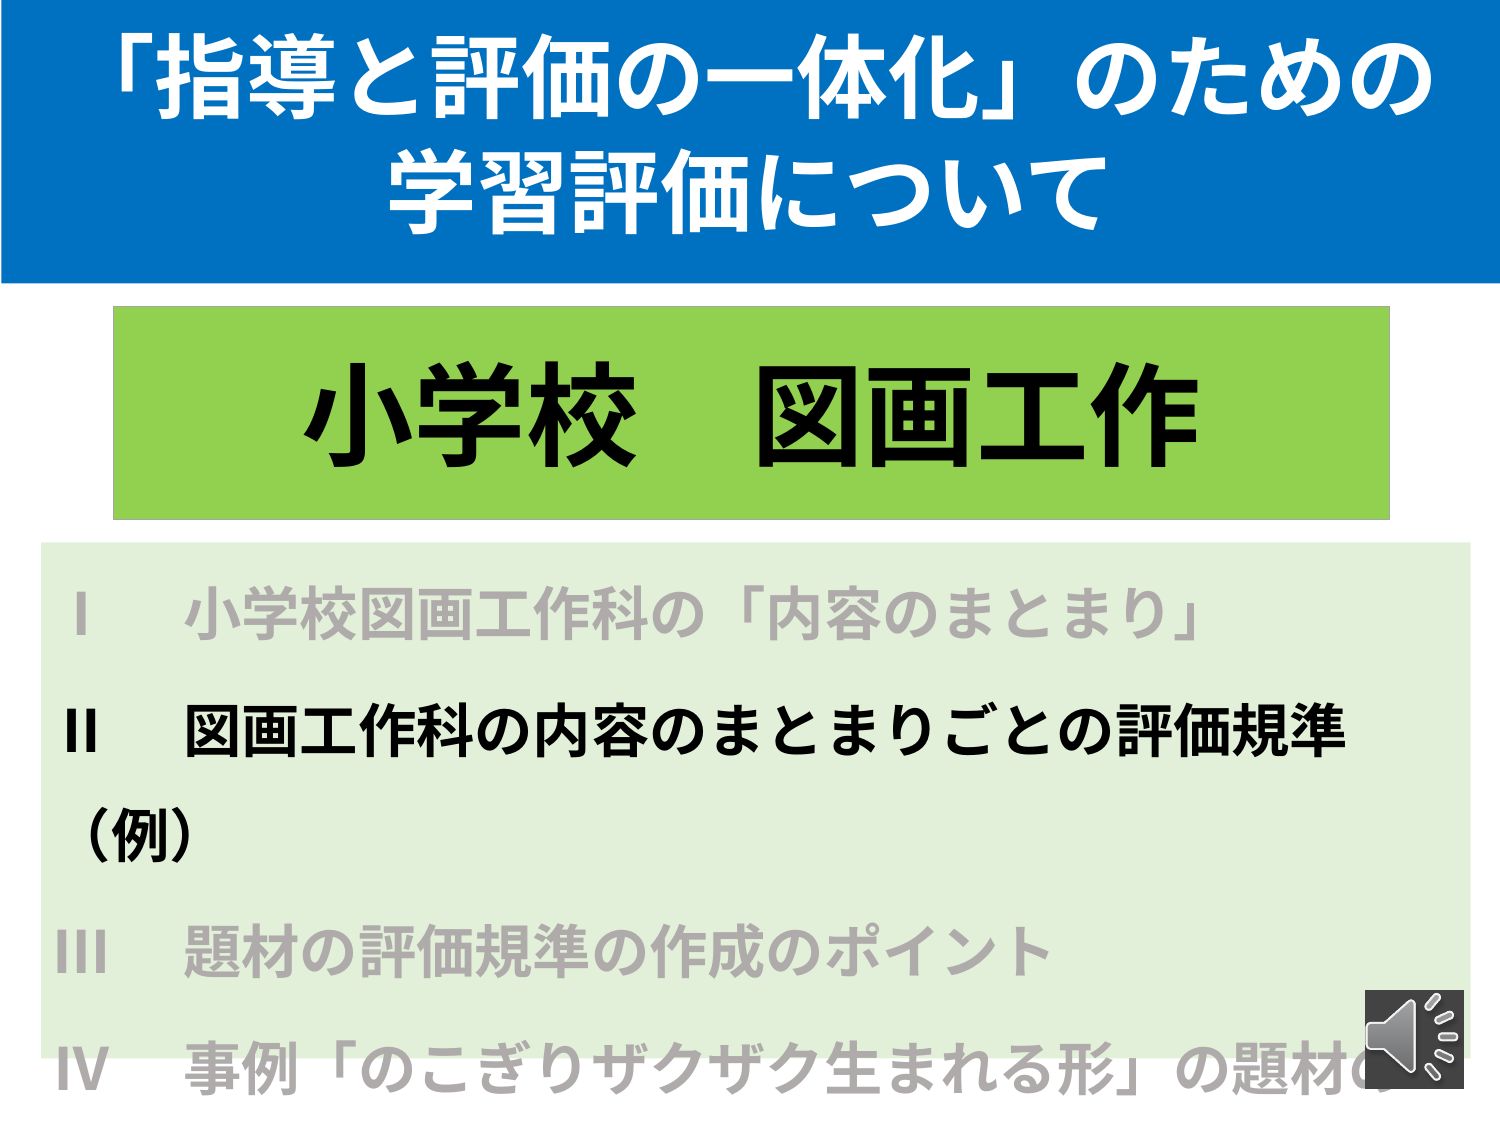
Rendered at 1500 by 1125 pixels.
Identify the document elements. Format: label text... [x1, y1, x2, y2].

text_box Ⅰ 小学校図画工作科の「内容のまとまり」 Ⅱ 図画工作科の内容のまとまりごとの評価規準 （例） Ⅲ 題材の評価規準の作成のポイント Ⅳ 事例「のこぎりザクザク生まれる形」の題材の評価規準 [41, 542, 1471, 1059]
picture [1364, 989, 1465, 1090]
subtitle 「指導と評価の一体化」のための 学習評価について [1, 0, 1500, 284]
text_box 小学校 図画工作 [113, 306, 1390, 520]
